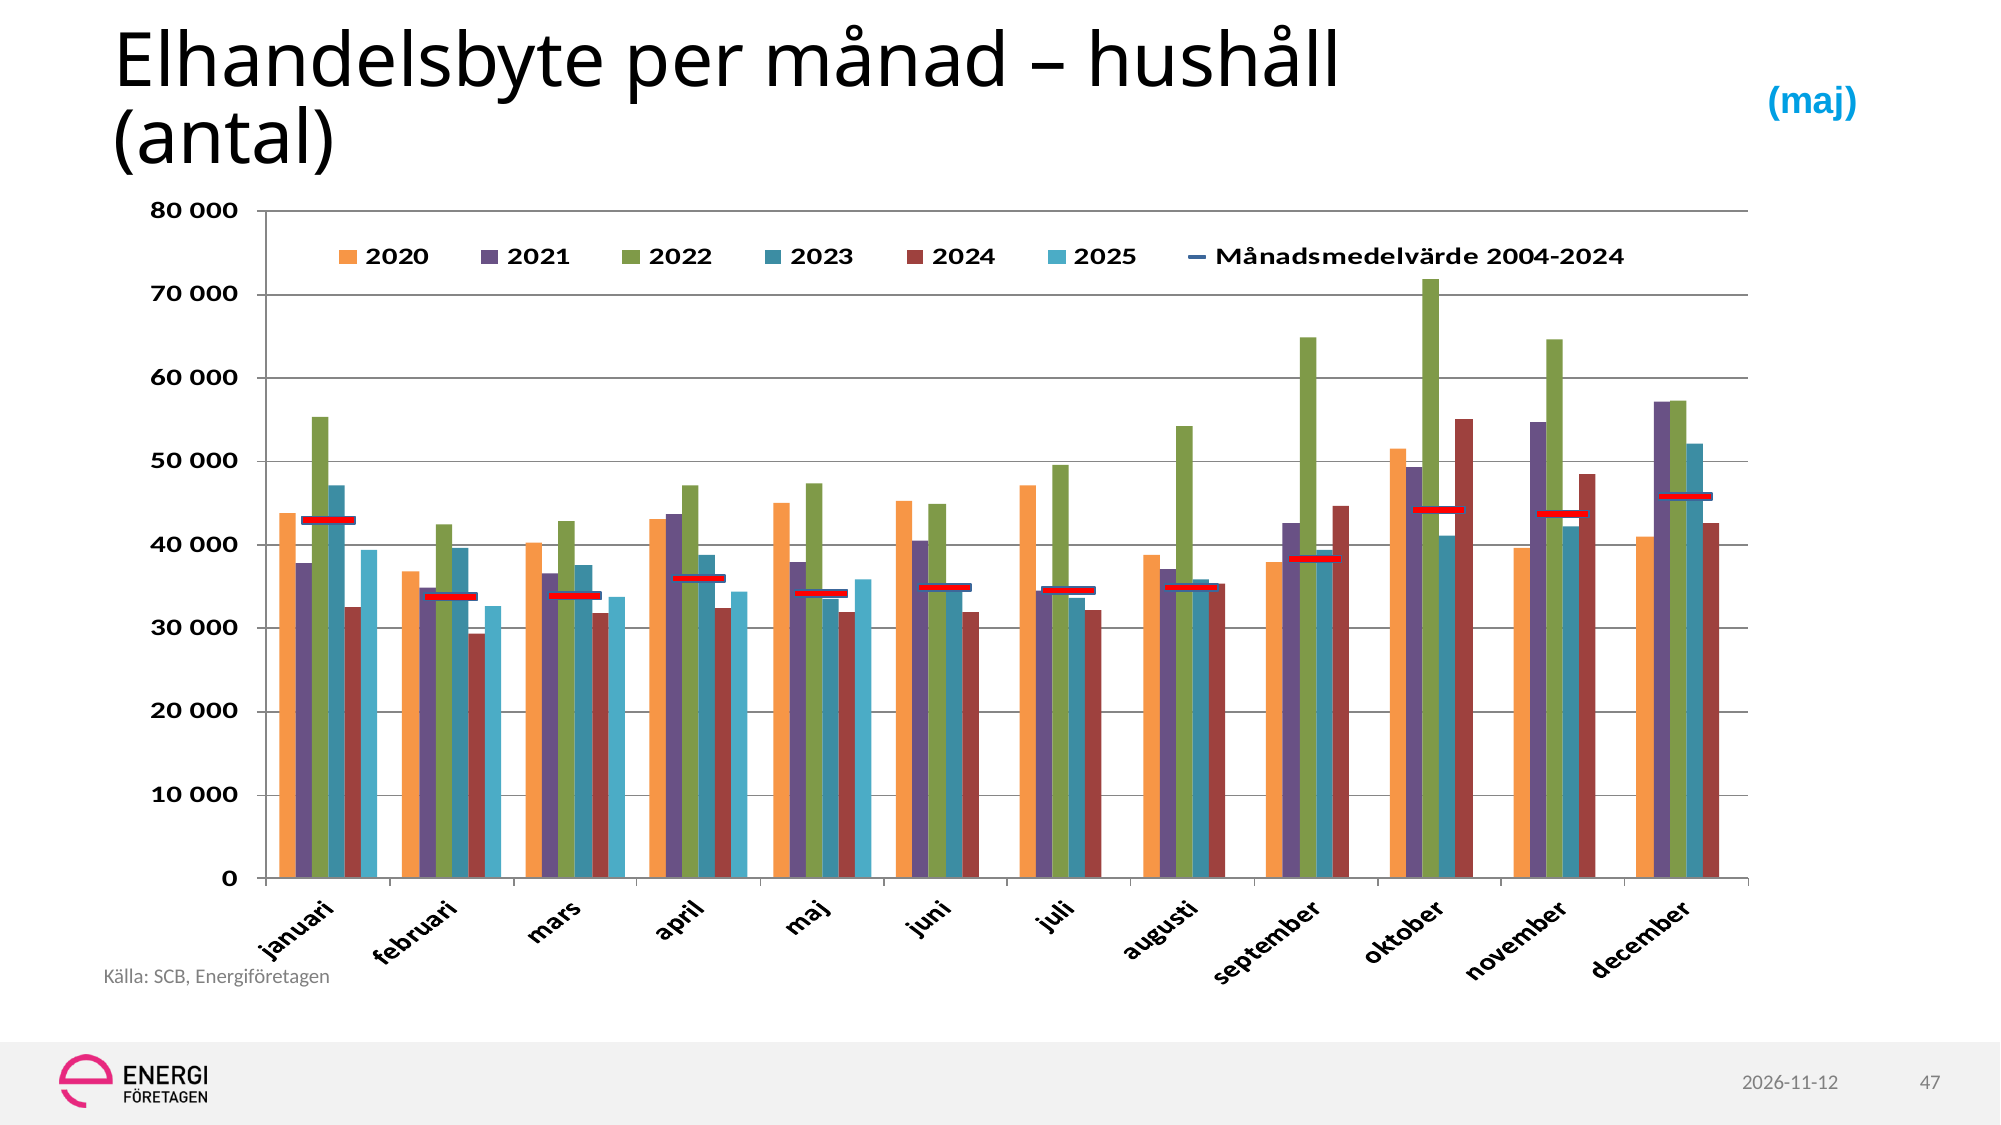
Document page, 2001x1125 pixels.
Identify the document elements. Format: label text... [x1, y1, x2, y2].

slide_number 47 [1882, 1068, 1941, 1099]
picture [125, 180, 1804, 1009]
picture [59, 1054, 207, 1108]
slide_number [1742, 1068, 1854, 1099]
text_box Källa: SCB, Energiföretagen [103, 962, 121, 993]
picture [1759, 75, 1992, 125]
title Elhandelsbyte per månad – hushåll (antal) [114, 88, 1538, 179]
